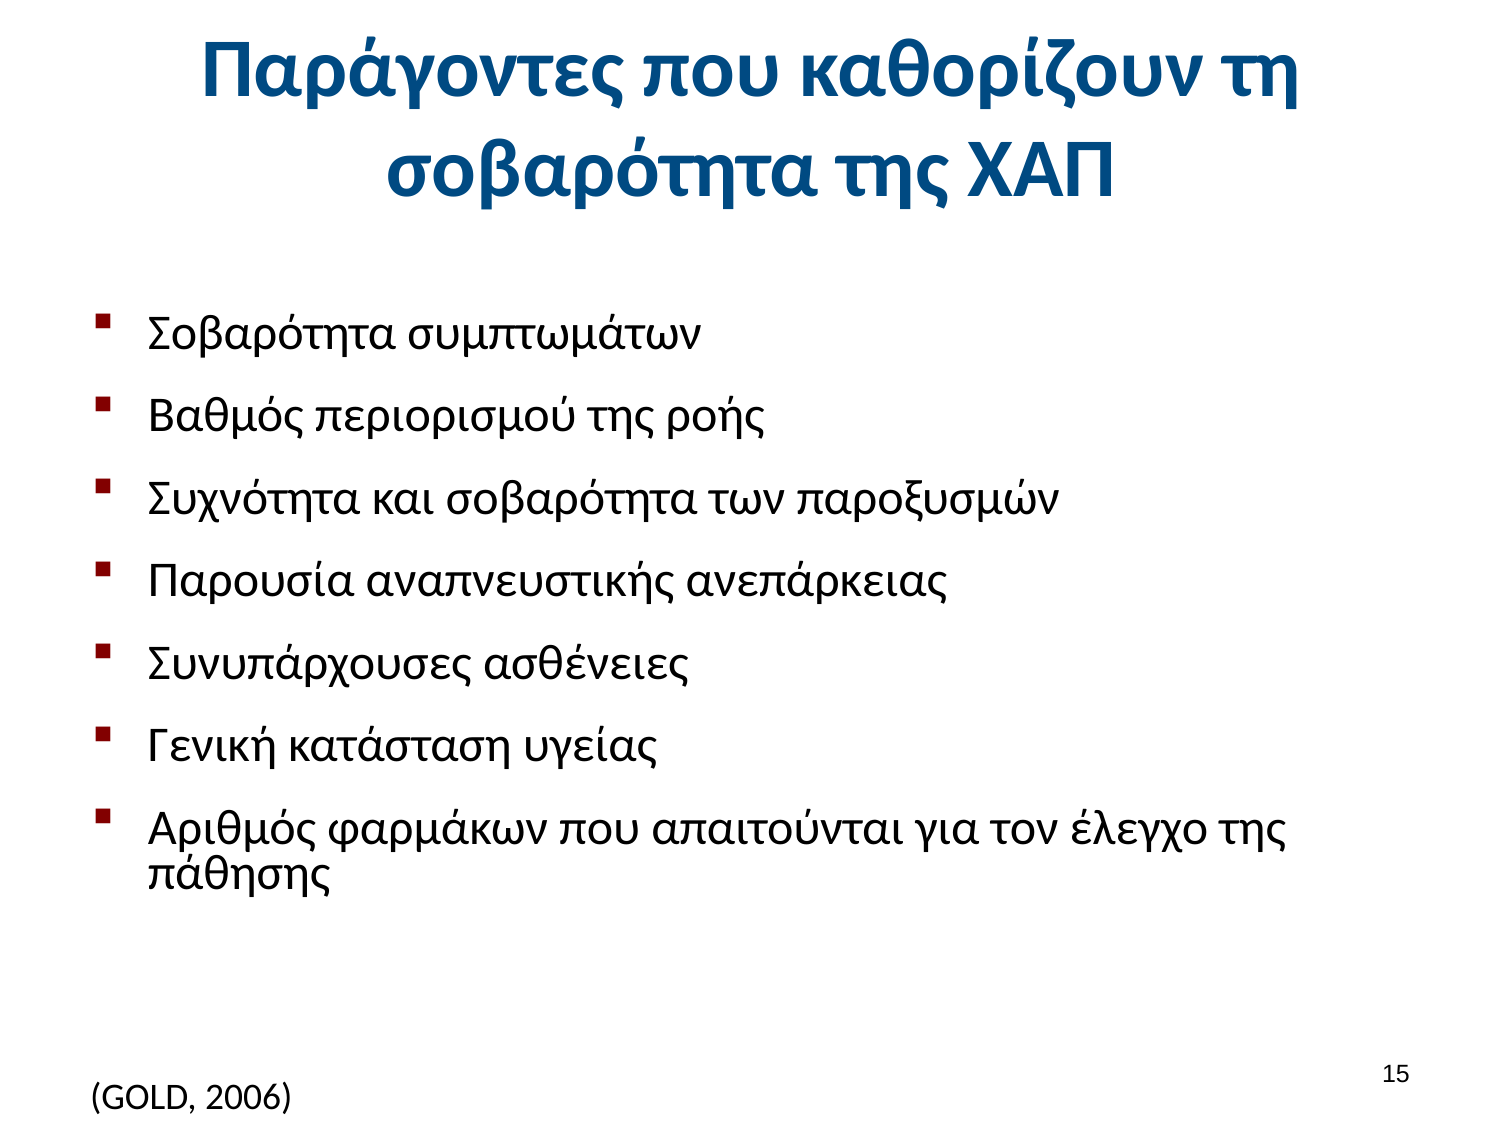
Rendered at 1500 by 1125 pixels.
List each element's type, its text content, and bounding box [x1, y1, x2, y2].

title Παράγοντες που καθορίζουν τη σοβαρότητα της ΧΑΠ [76, 19, 1427, 208]
list Σοβαρότητα συμπτωμάτων Βαθμός περιορισμού της ροής Συχνότητα και σοβαρότητα των παροξυσμών Παρουσία αναπνευστικής ανεπάρκειας Συνυπάρχουσες ασθένειες Γενική κατάσταση υγείας Αριθμός φαρμάκων που απαιτούνται για τον έλεγχο της πάθησης [76, 208, 1427, 1000]
slide_number 14 [1074, 1042, 1425, 1103]
text_box (GOLD, 2006) [0, 1064, 308, 1125]
